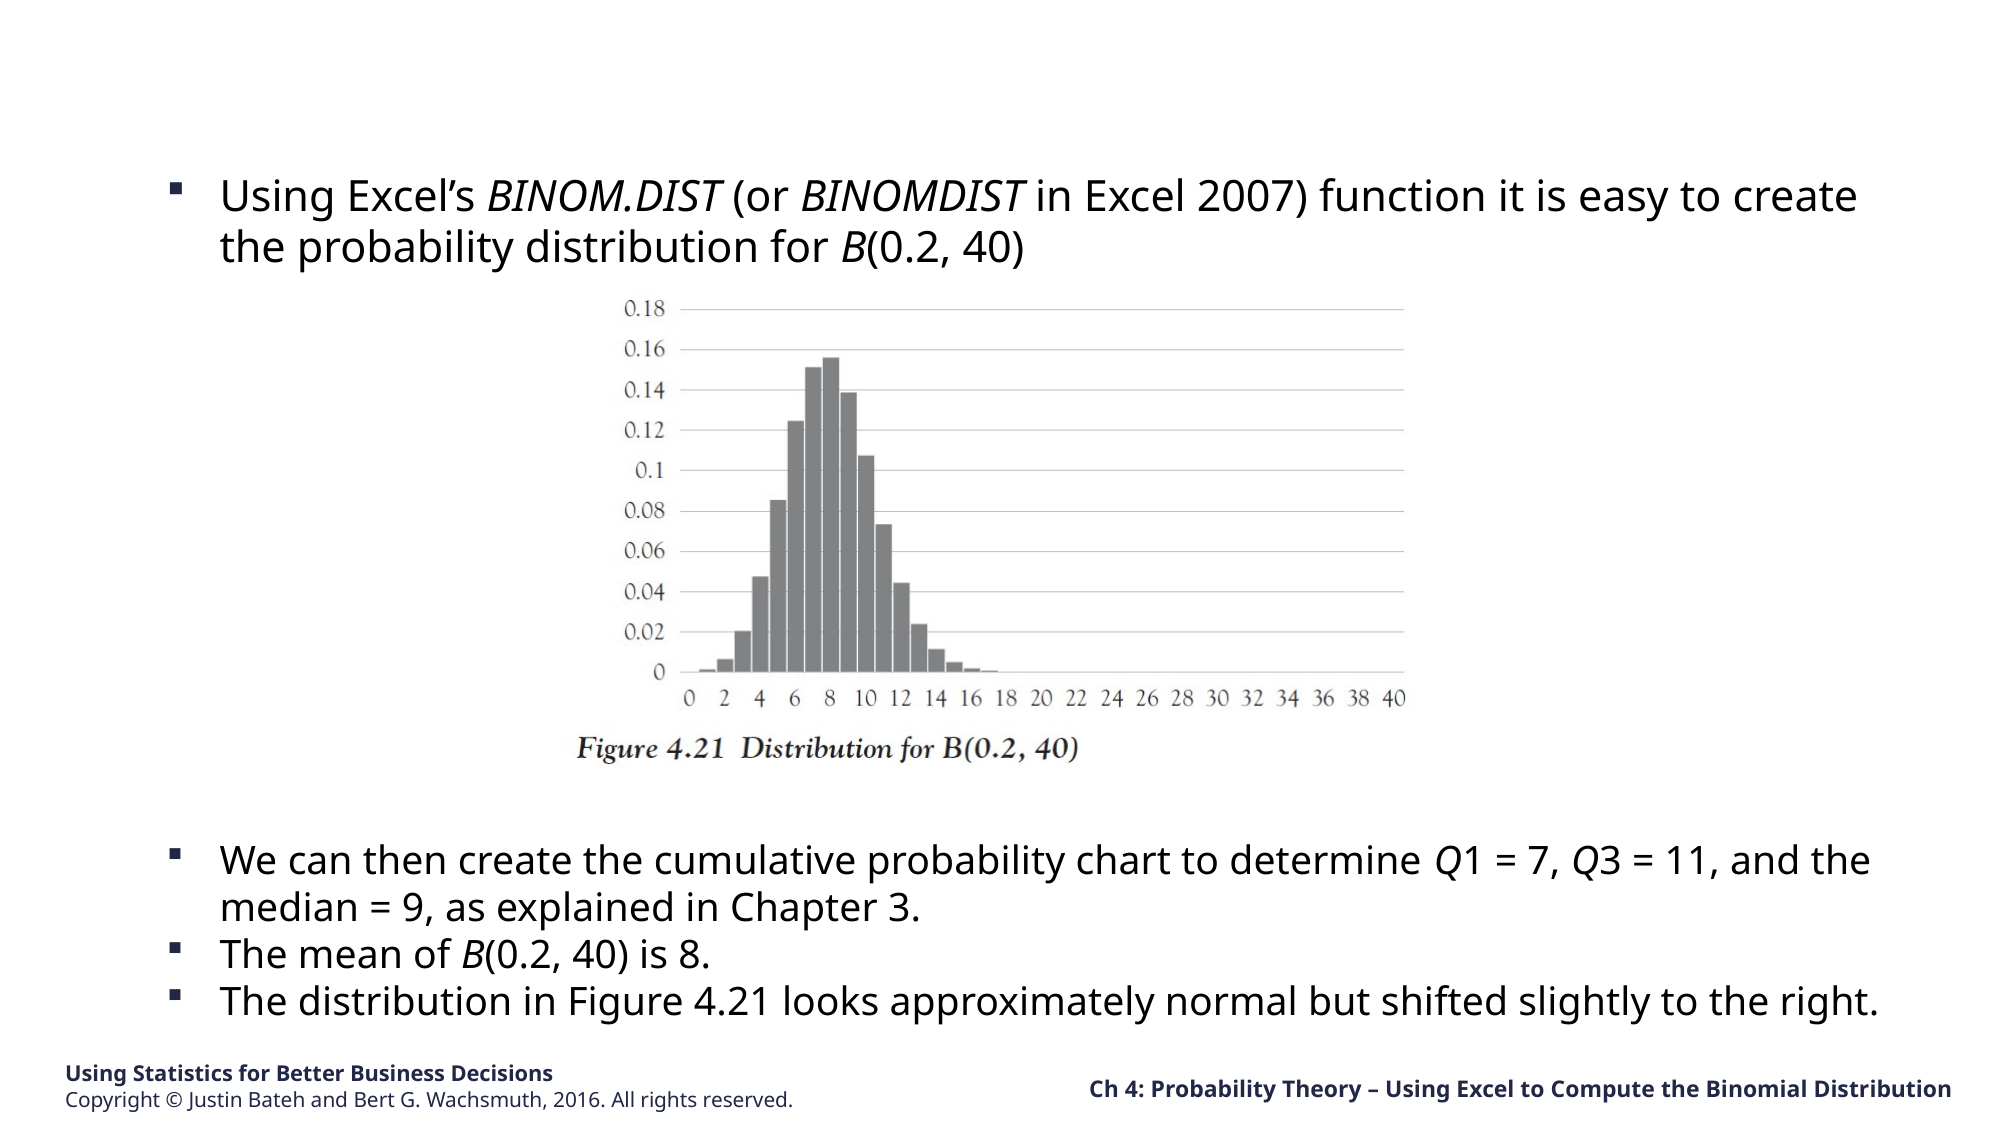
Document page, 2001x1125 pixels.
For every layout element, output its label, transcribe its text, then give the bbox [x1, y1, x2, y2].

text_box Ch 4: Probability Theory – Using Excel to Compute the Binomial Distribution [936, 1067, 1968, 1110]
list Using Excel’s BINOM.DIST (or BINOMDIST in Excel 2007) function it is easy to create the probability distribution for B(0.2, 40) We can then create the cumulative probability chart to determine Q1 = 7, Q3 = 11, and the median = 9, as explained in Chapter 3. The mean of B(0.2, 40) is 8. The distribution in Figure 4.21 looks approximately normal but shifted slightly to the right. [141, 160, 1919, 1043]
picture [564, 275, 1417, 770]
